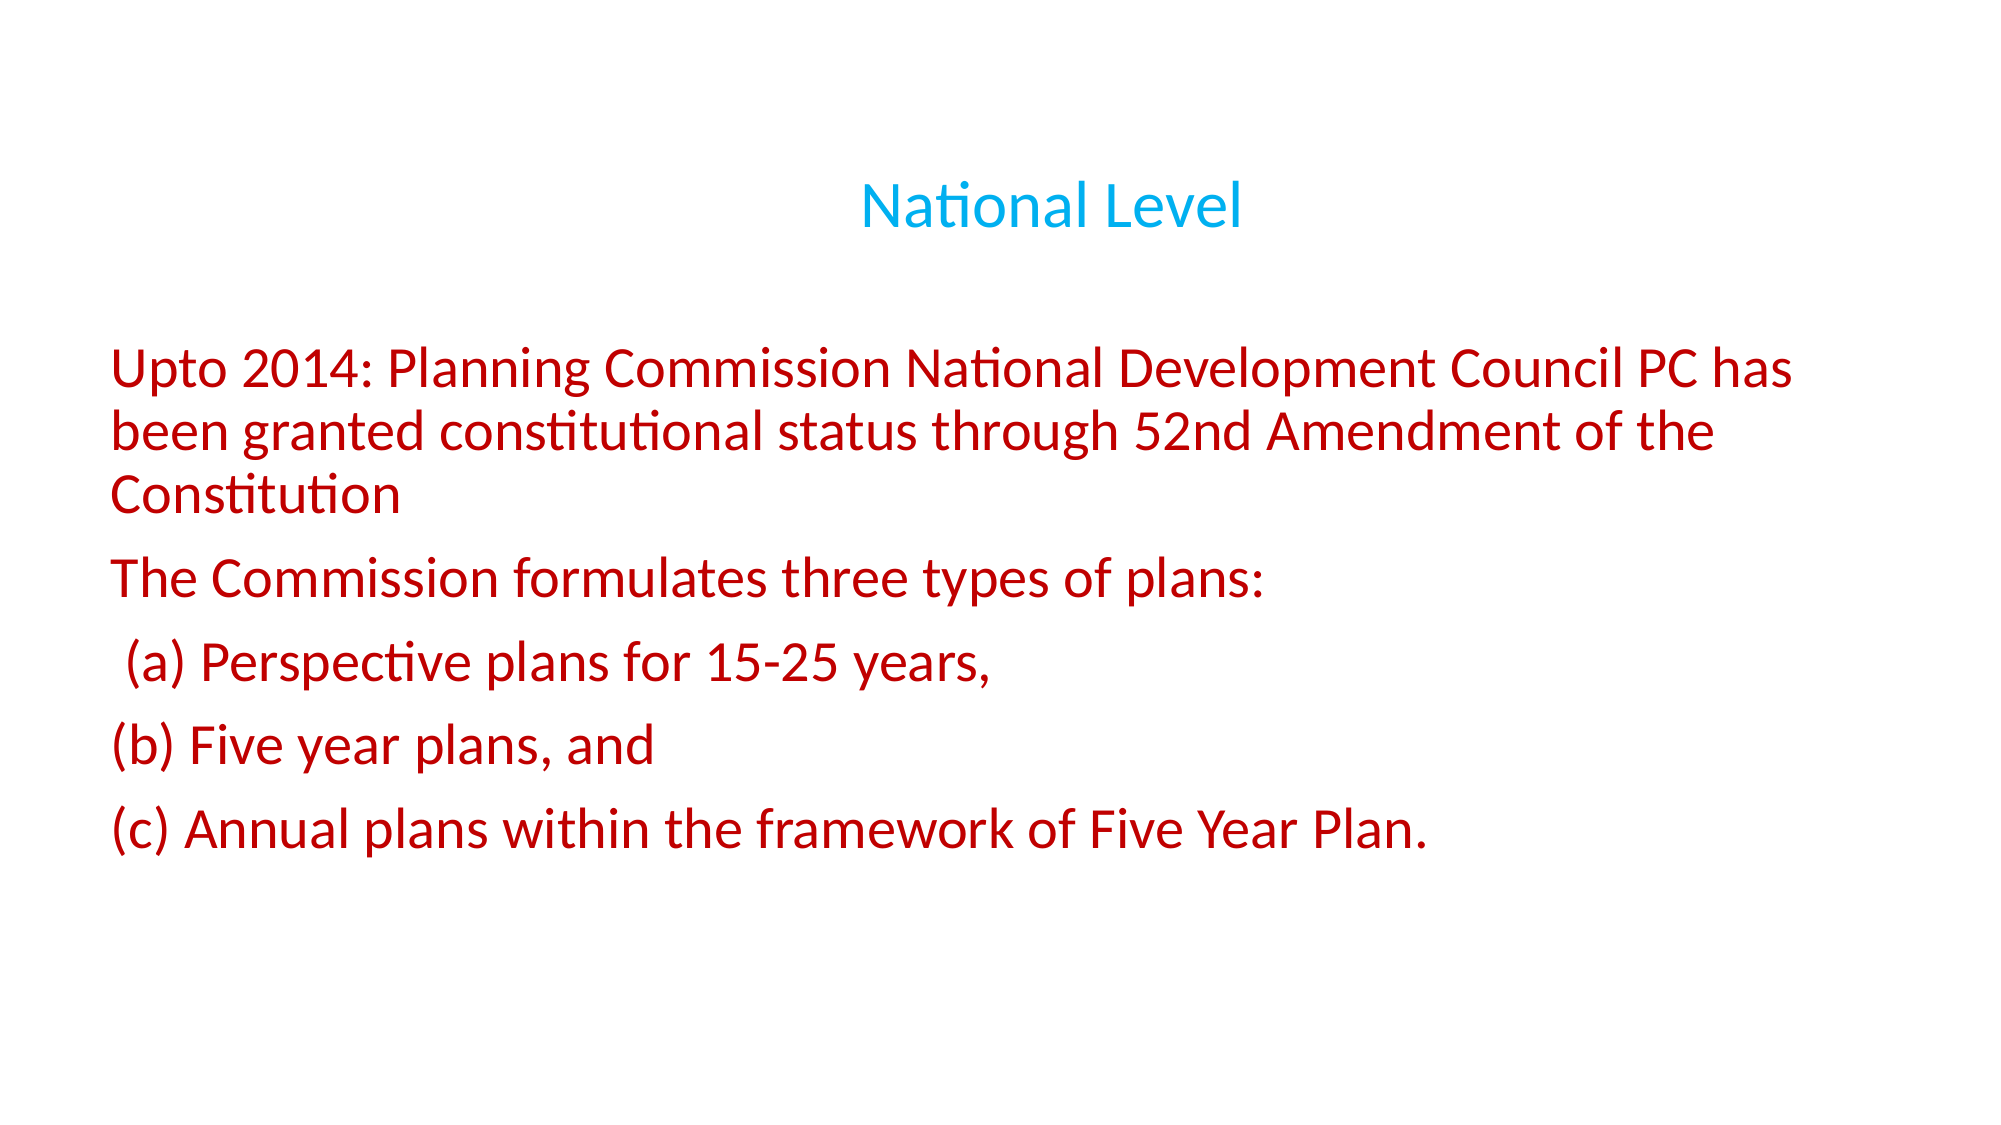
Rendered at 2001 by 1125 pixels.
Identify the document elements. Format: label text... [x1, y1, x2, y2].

subtitle National Level Upto 2014: Planning Commission National Development Council PC has been granted constitutional status through 52nd Amendment of the Constitution The Commission formulates three types of plans: (a) Perspective plans for 15-25 years, (b) Five year plans, and (c) Annual plans within the framework of Five Year Plan. [95, 81, 1915, 1071]
